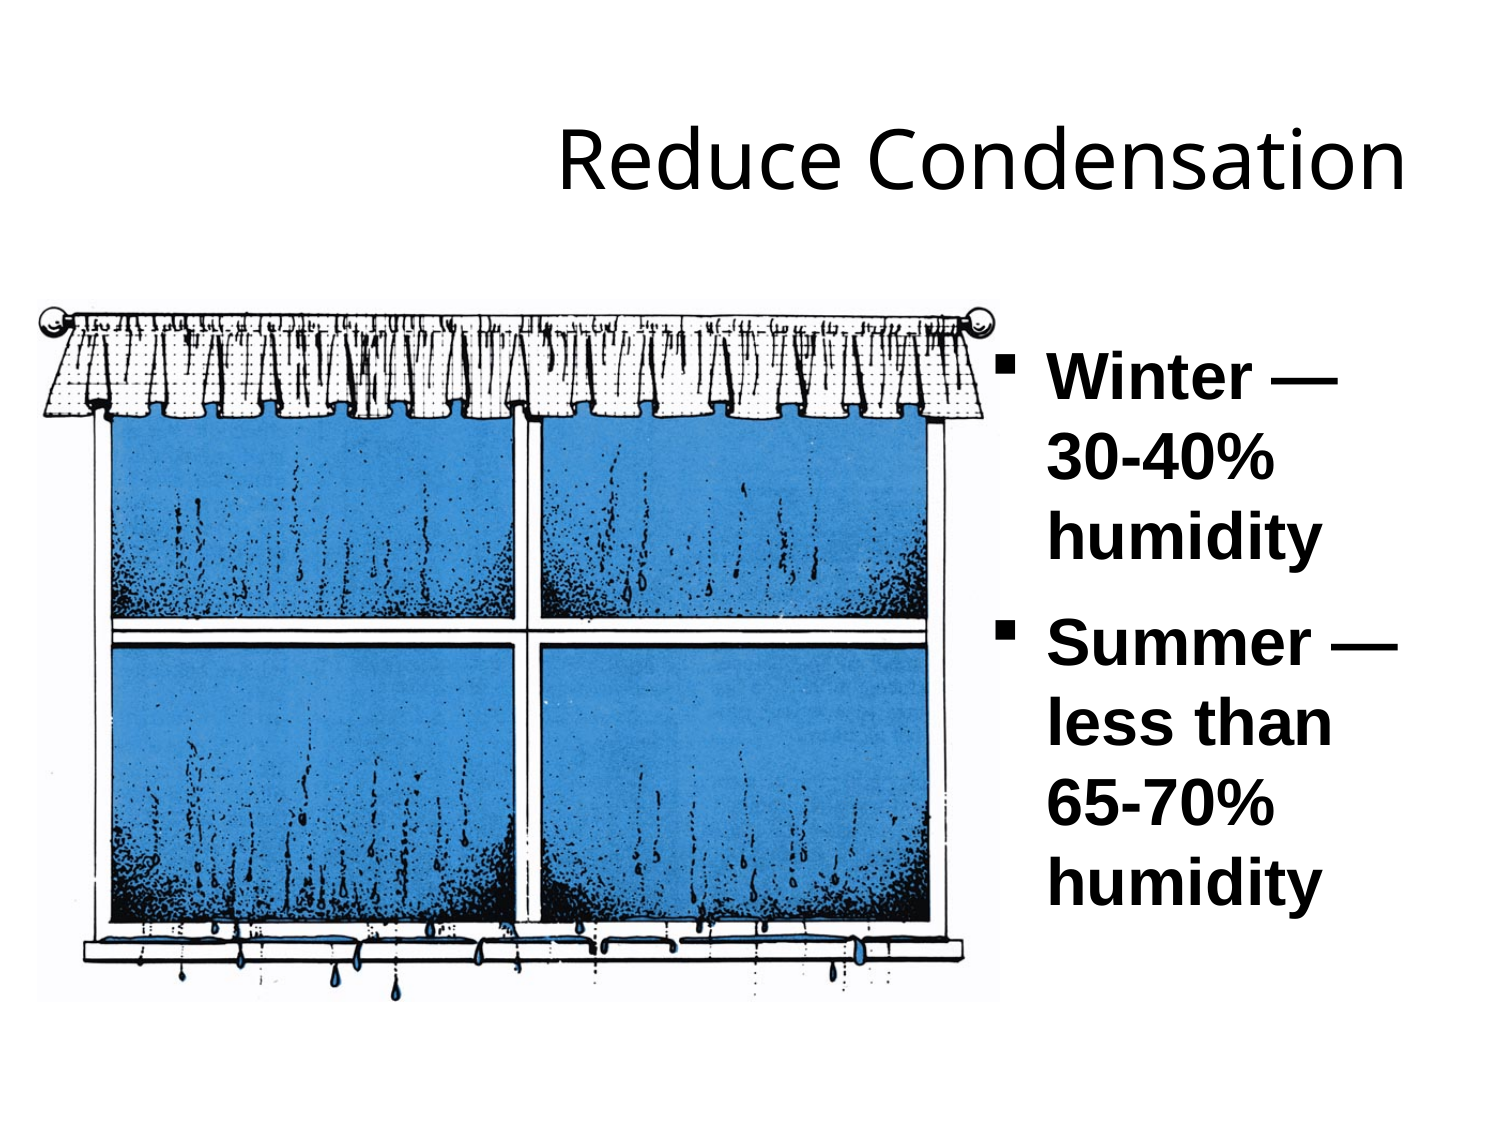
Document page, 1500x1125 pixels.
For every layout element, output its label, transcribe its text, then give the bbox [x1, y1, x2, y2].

picture [37, 299, 1000, 1002]
title Reduce Condensation [150, 62, 1425, 250]
list Winter — 30-40% humidity Summer — less than 65-70% humidity [975, 324, 1500, 1063]
